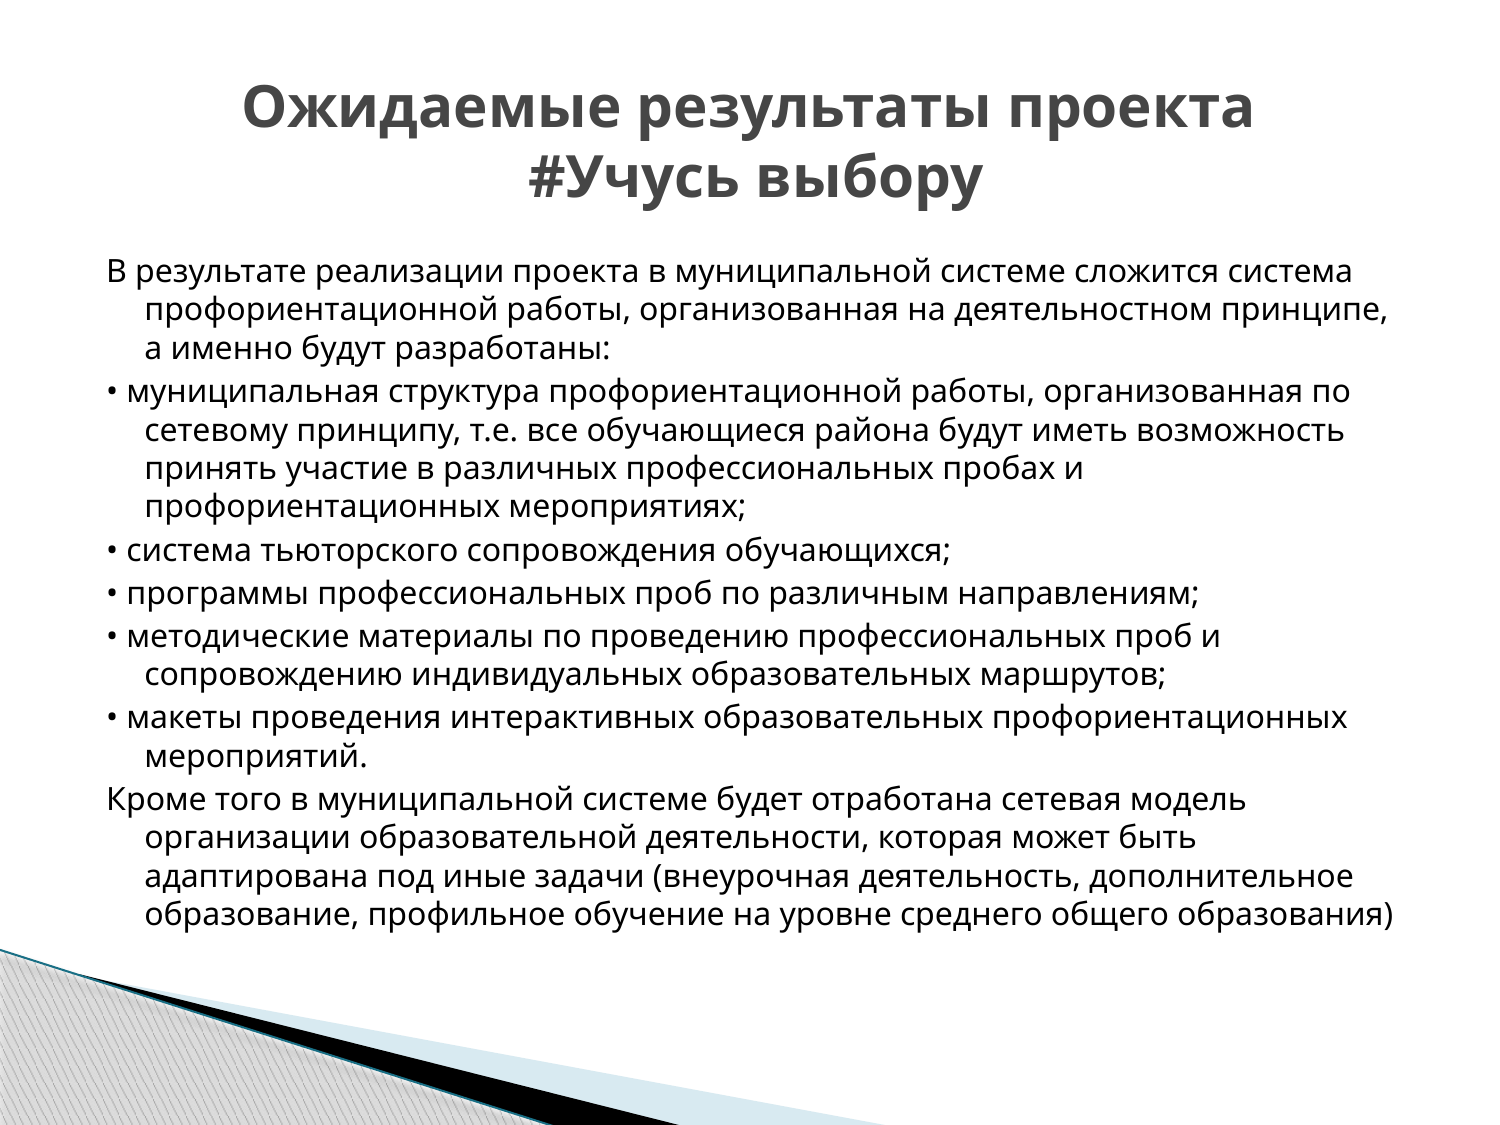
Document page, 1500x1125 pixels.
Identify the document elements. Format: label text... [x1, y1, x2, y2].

title Ожидаемые результаты проекта #Учусь выбору [50, 45, 1463, 233]
list В результате реализации проекта в муниципальной системе сложится система профориентационной работы, организованная на деятельностном принципе, а именно будут разработаны: • муниципальная структура профориентационной работы, организованная по сетевому принципу, т.е. все обучающиеся района будут иметь возможность принять участие в различных профессиональных пробах и профориентационных мероприятиях; • система тьюторского сопровождения обучающихся; • программы профессиональных проб по различным направлениям; • методические материалы по проведению профессиональных проб и сопровождению индивидуальных образовательных маршрутов; • макеты проведения интерактивных образовательных профориентационных мероприятий. Кроме того в муниципальной системе будет отработана сетевая модель организации образовательной деятельности, которая может быть адаптирована под иные задачи (внеурочная деятельность, дополнительное образование, профильное обучение на уровне среднего общего образования) [75, 243, 1425, 986]
